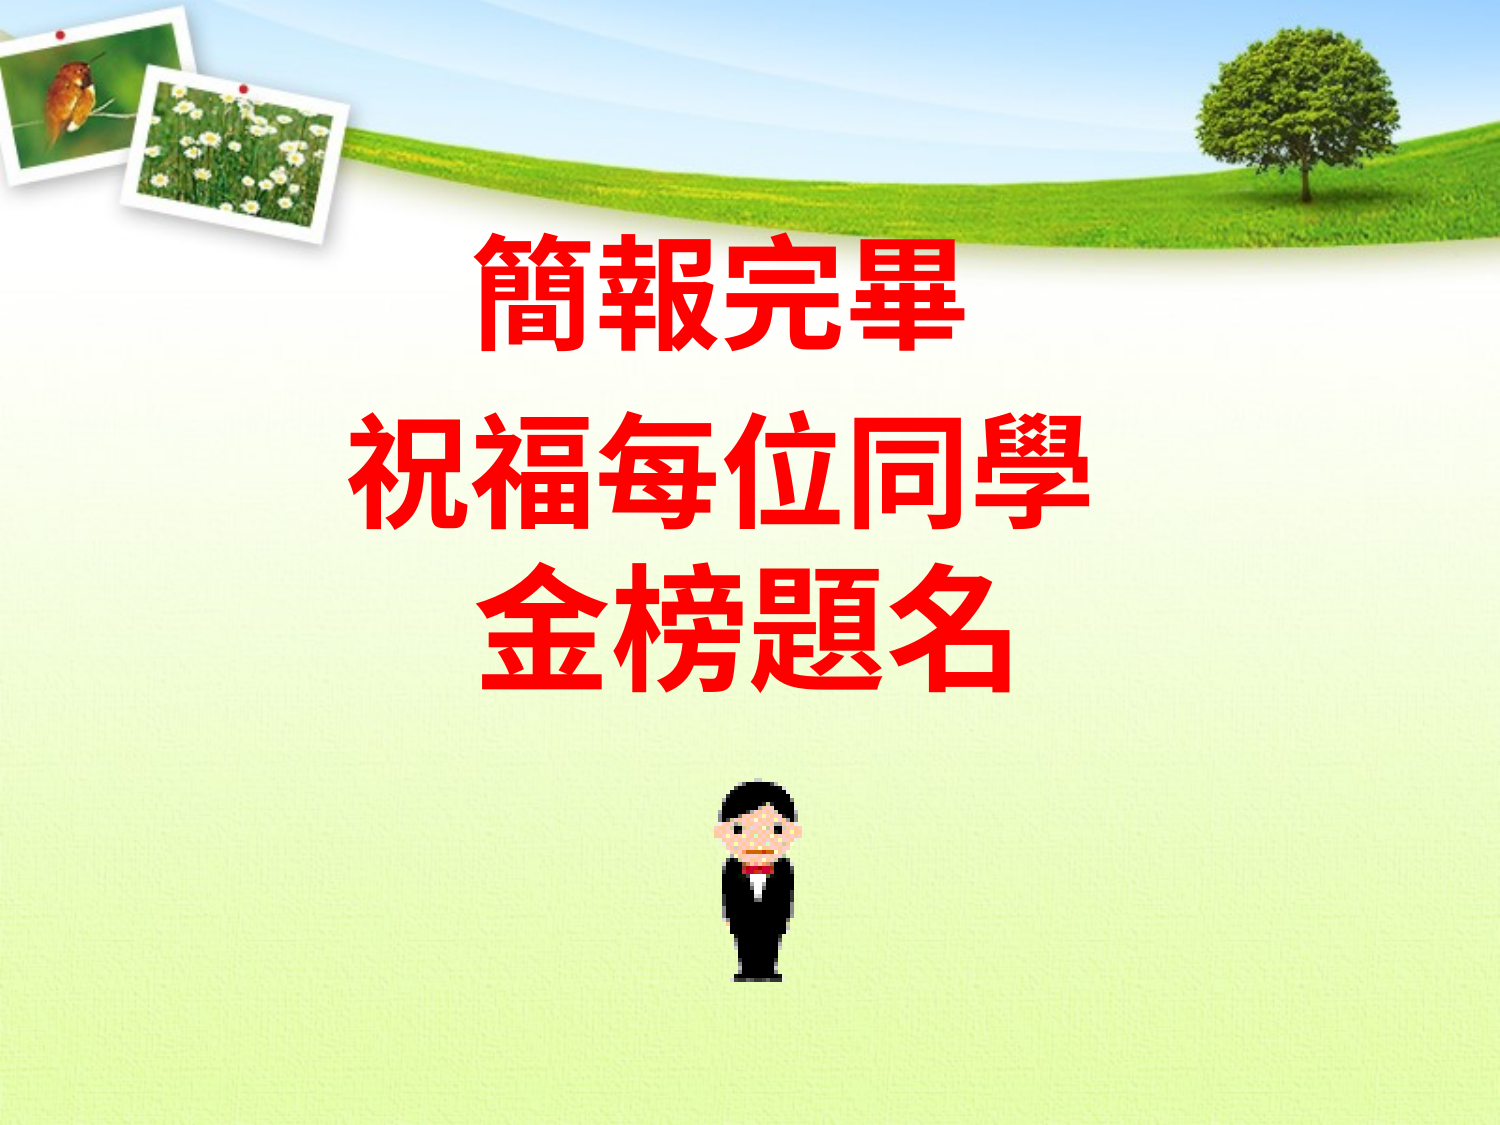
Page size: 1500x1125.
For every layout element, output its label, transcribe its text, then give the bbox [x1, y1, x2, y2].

picture [0, 0, 1500, 1125]
list 簡報完畢 祝福每位同學 金榜題名 [135, 207, 1306, 752]
